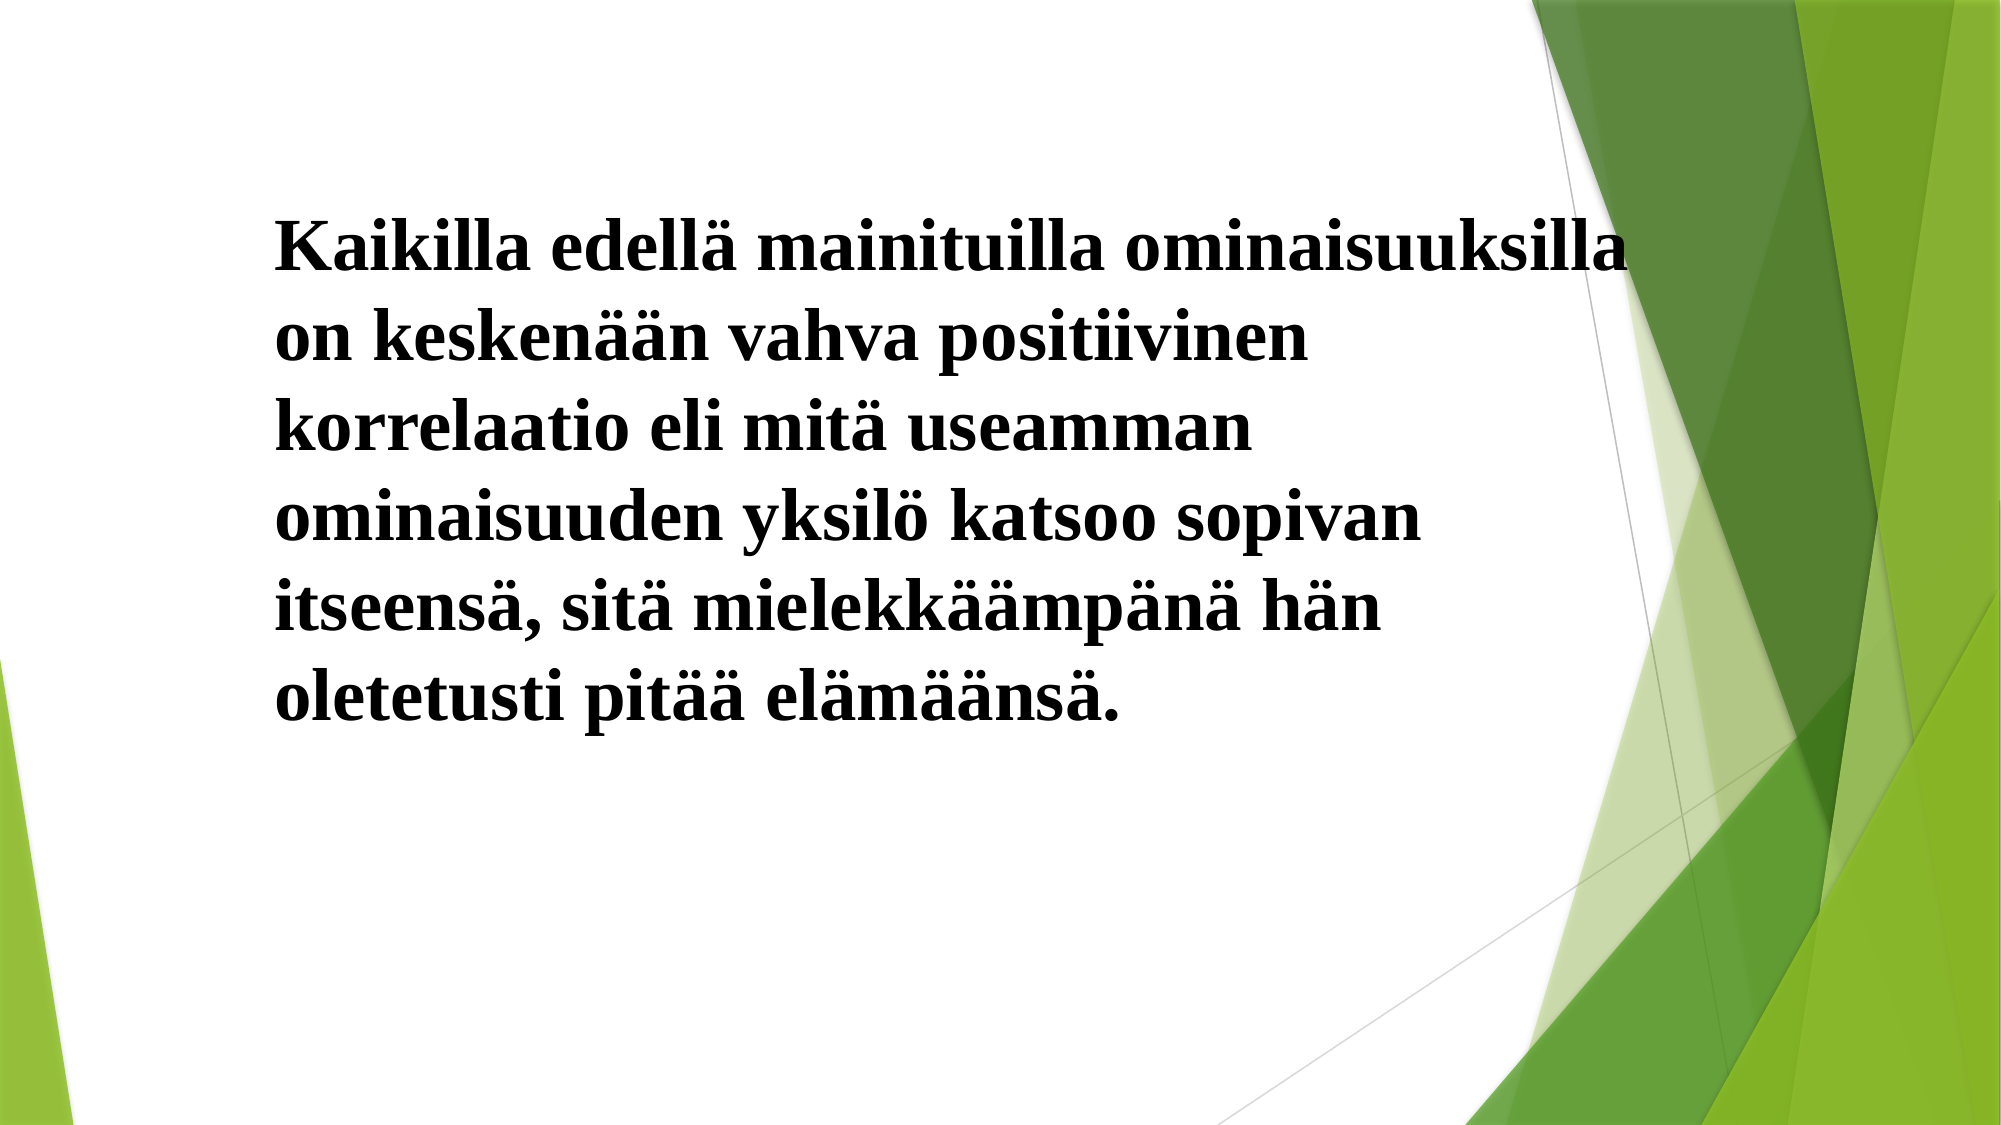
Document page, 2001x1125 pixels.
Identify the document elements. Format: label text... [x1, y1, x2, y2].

text_box Kaikilla edellä mainituilla ominaisuuksilla on keskenään vahva positiivinen korrelaatio eli mitä useamman ominaisuuden yksilö katsoo sopivan itseensä, sitä mielekkäämpänä hän oletetusti pitää elämäänsä. [259, 188, 1676, 834]
